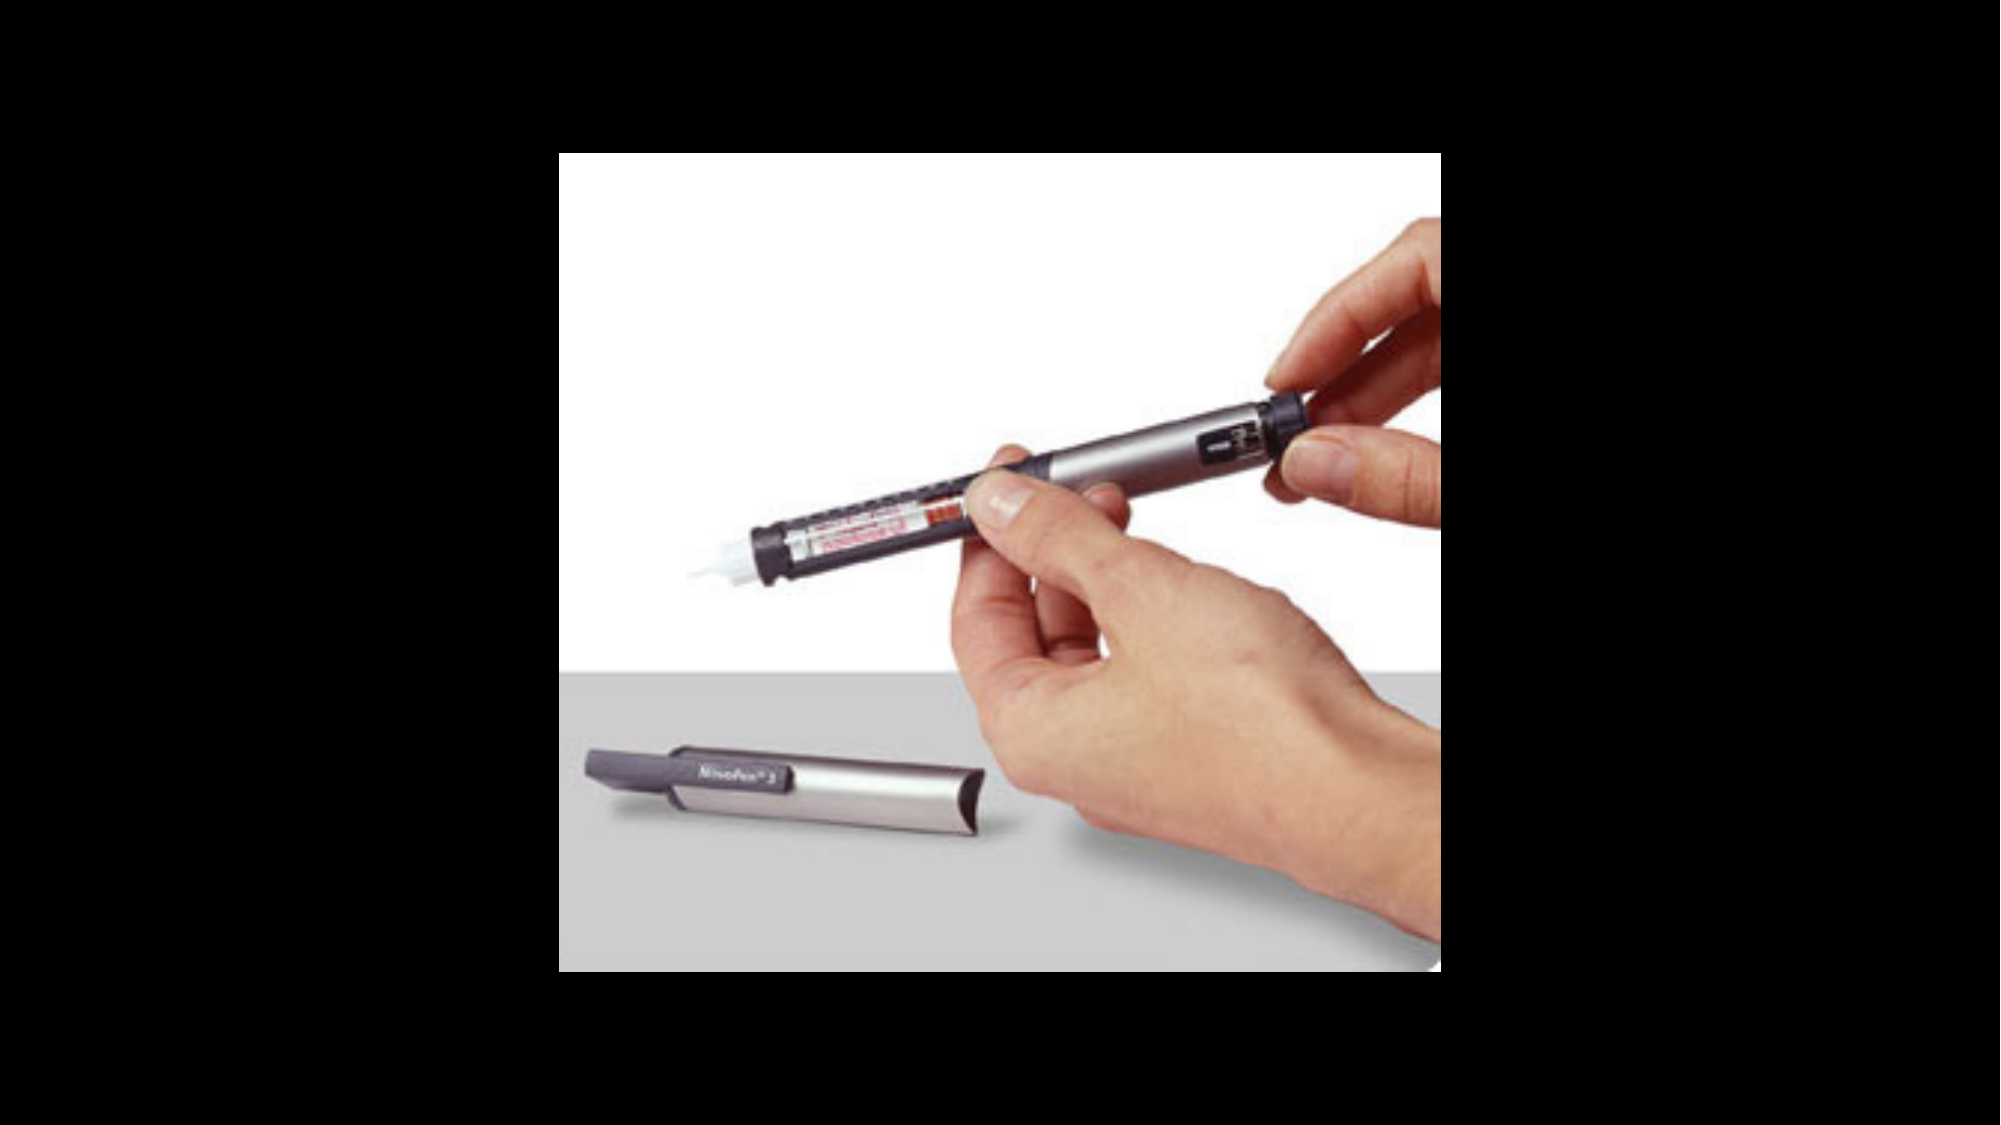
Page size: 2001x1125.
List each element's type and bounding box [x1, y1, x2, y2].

picture [559, 153, 1441, 972]
